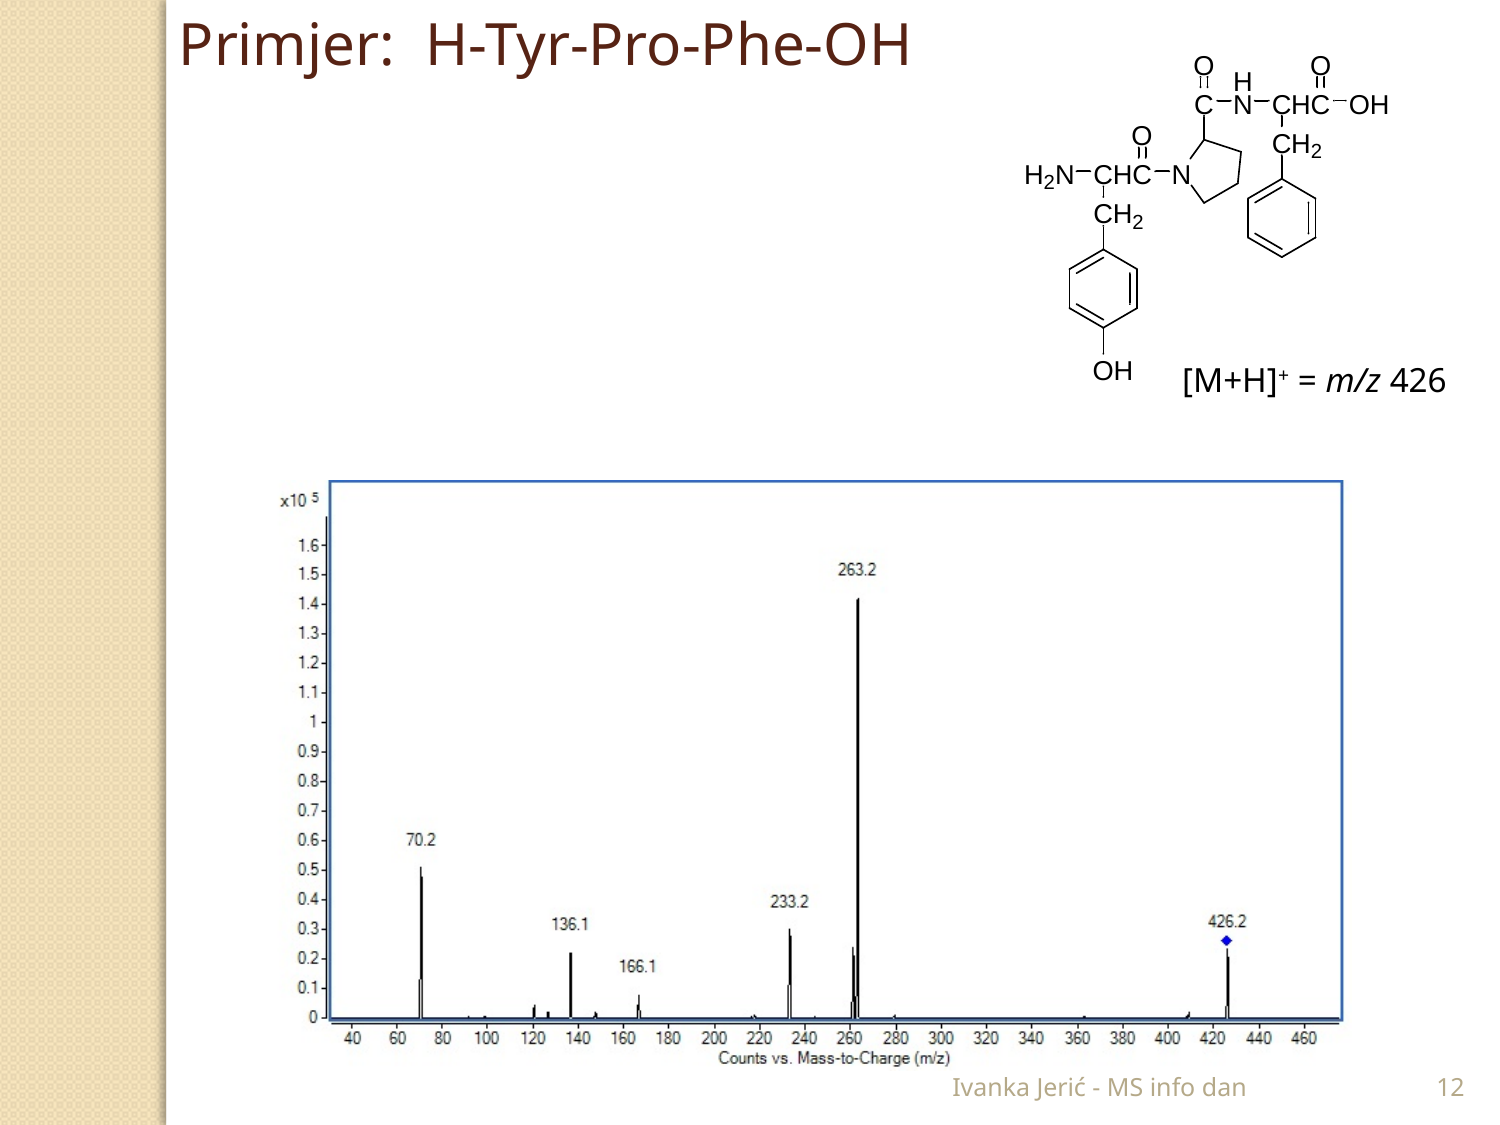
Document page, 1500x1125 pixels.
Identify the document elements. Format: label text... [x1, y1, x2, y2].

text_box Primjer: H-Tyr-Pro-Phe-OH [163, 0, 1394, 118]
slide_number 12 [1413, 1034, 1488, 1113]
footer Ivanka Jerić - MS info dan [937, 1034, 1413, 1113]
picture [257, 480, 1353, 1072]
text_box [1019, 46, 1458, 408]
